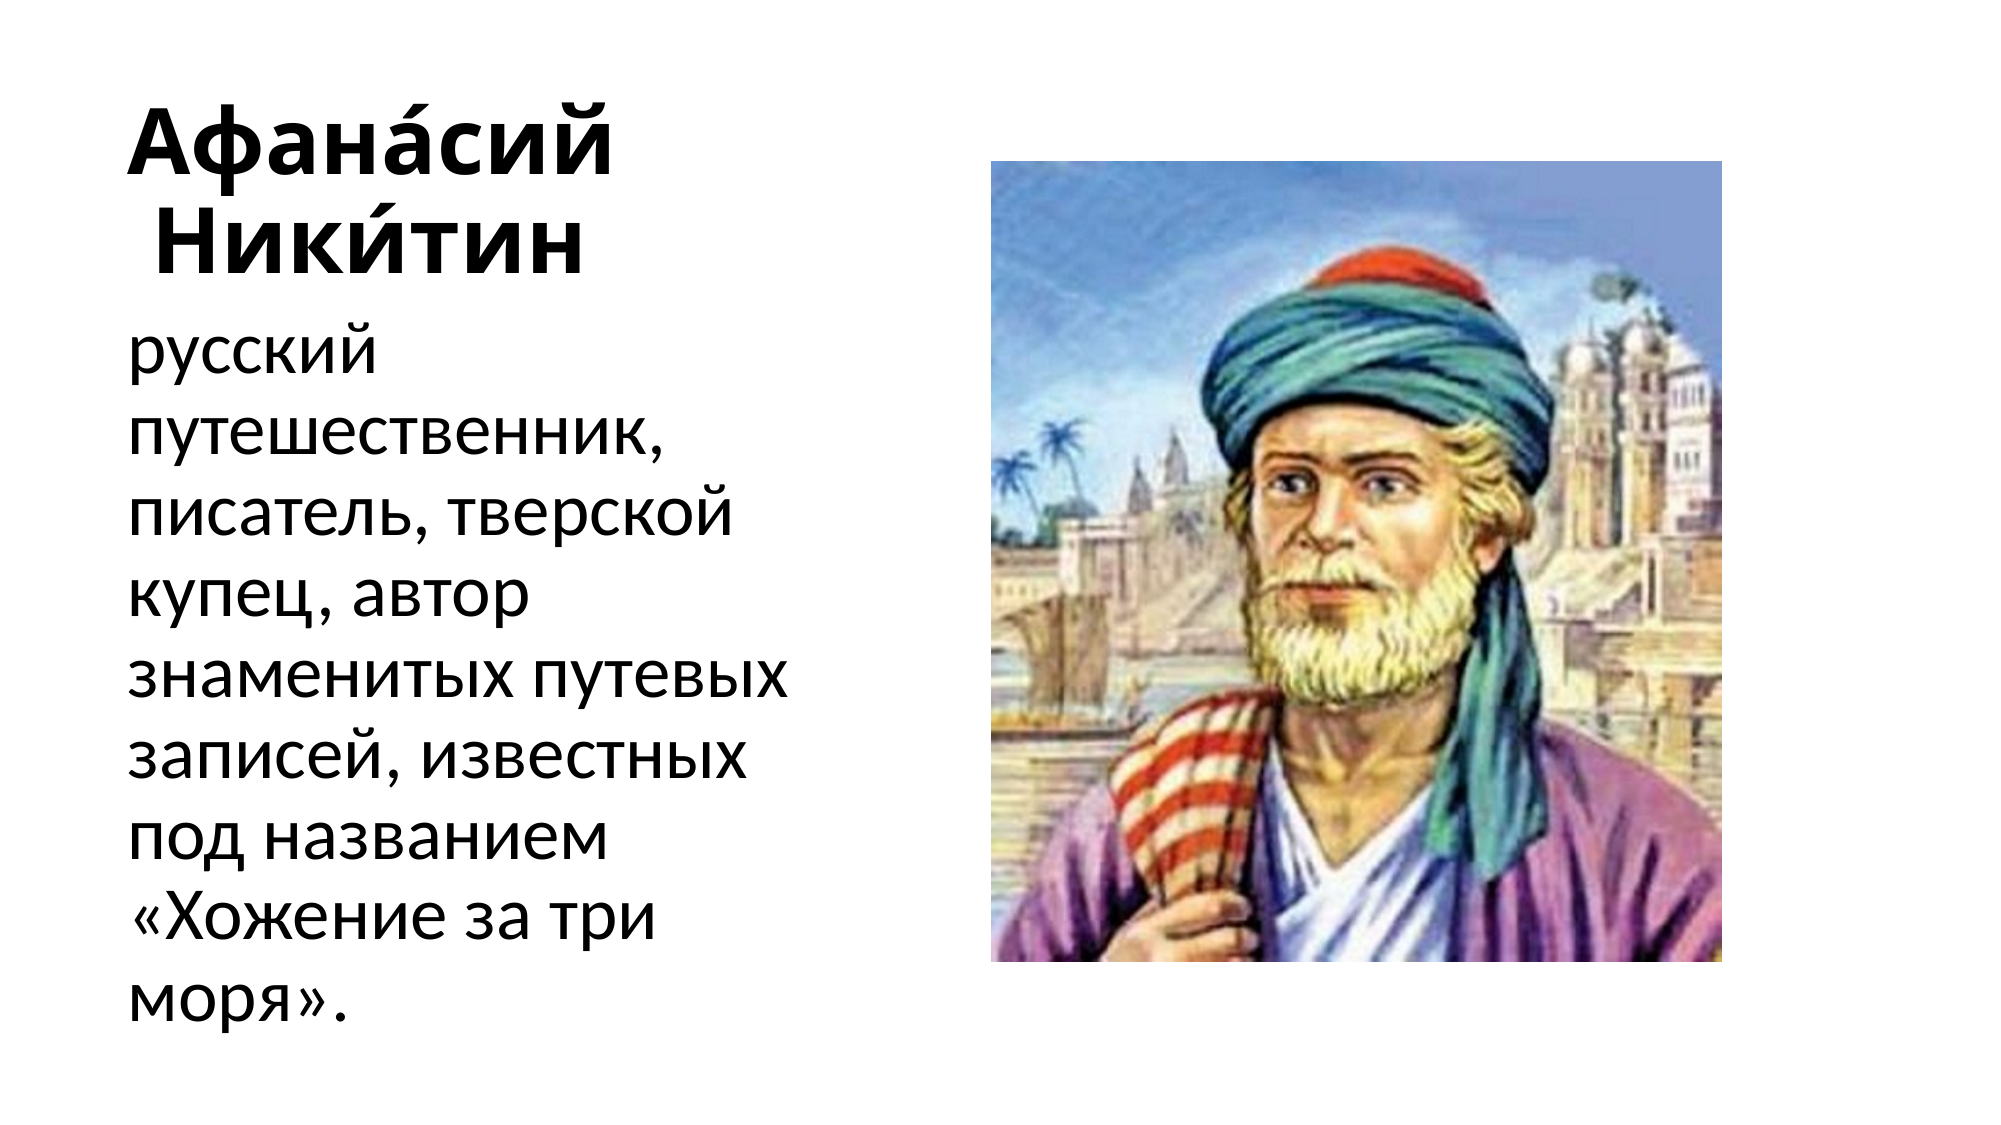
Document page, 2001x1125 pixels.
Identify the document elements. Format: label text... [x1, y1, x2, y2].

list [991, 161, 1722, 962]
list русский путешественник, писатель, тверской купец, автор знаменитых путевых записей, известных под названием «Хожение за три моря». [112, 301, 833, 1021]
title Афана́сий Ники́тин [112, 76, 717, 301]
